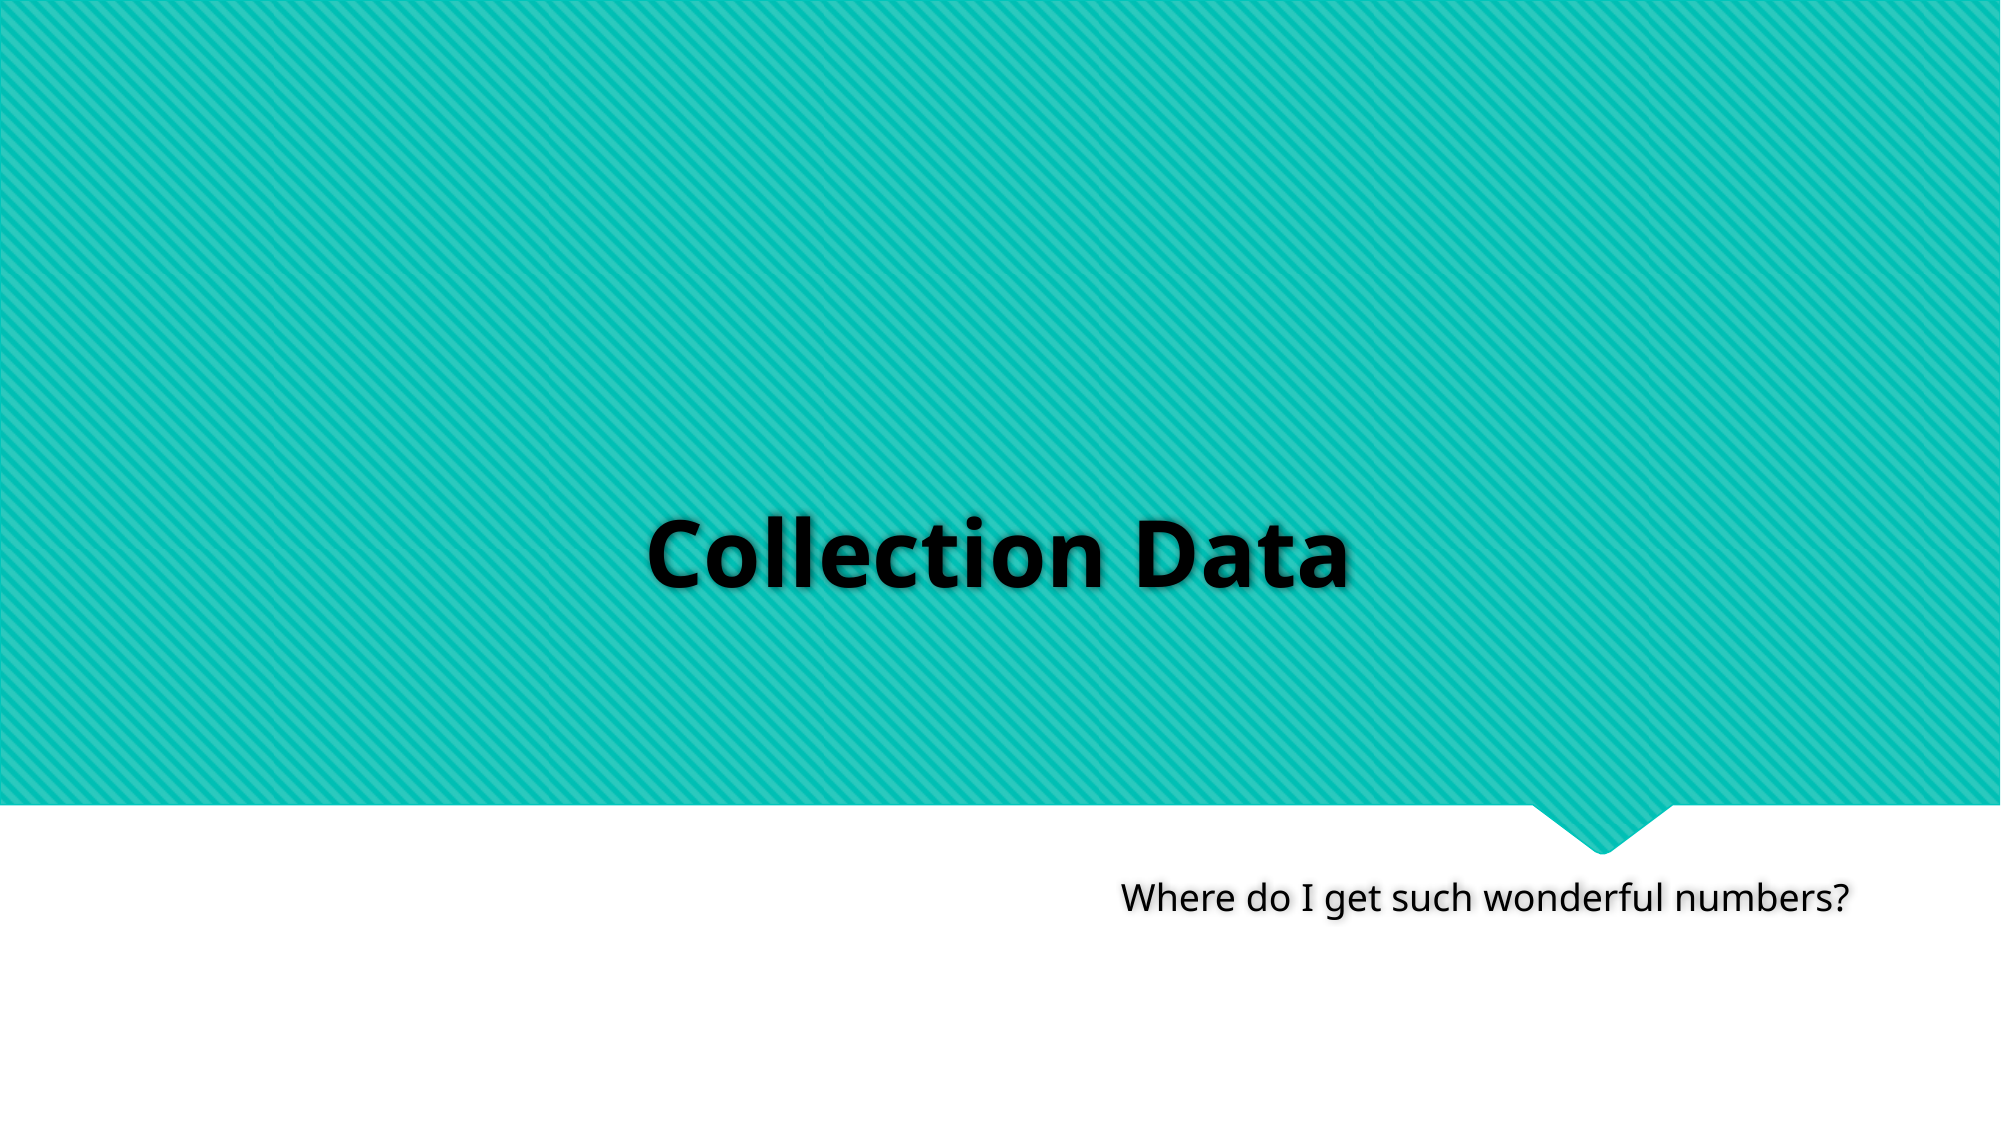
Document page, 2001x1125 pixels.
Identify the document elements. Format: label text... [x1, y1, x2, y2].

list Where do I get such wonderful numbers? [132, 866, 1866, 938]
title Collection Data [132, 484, 1866, 726]
